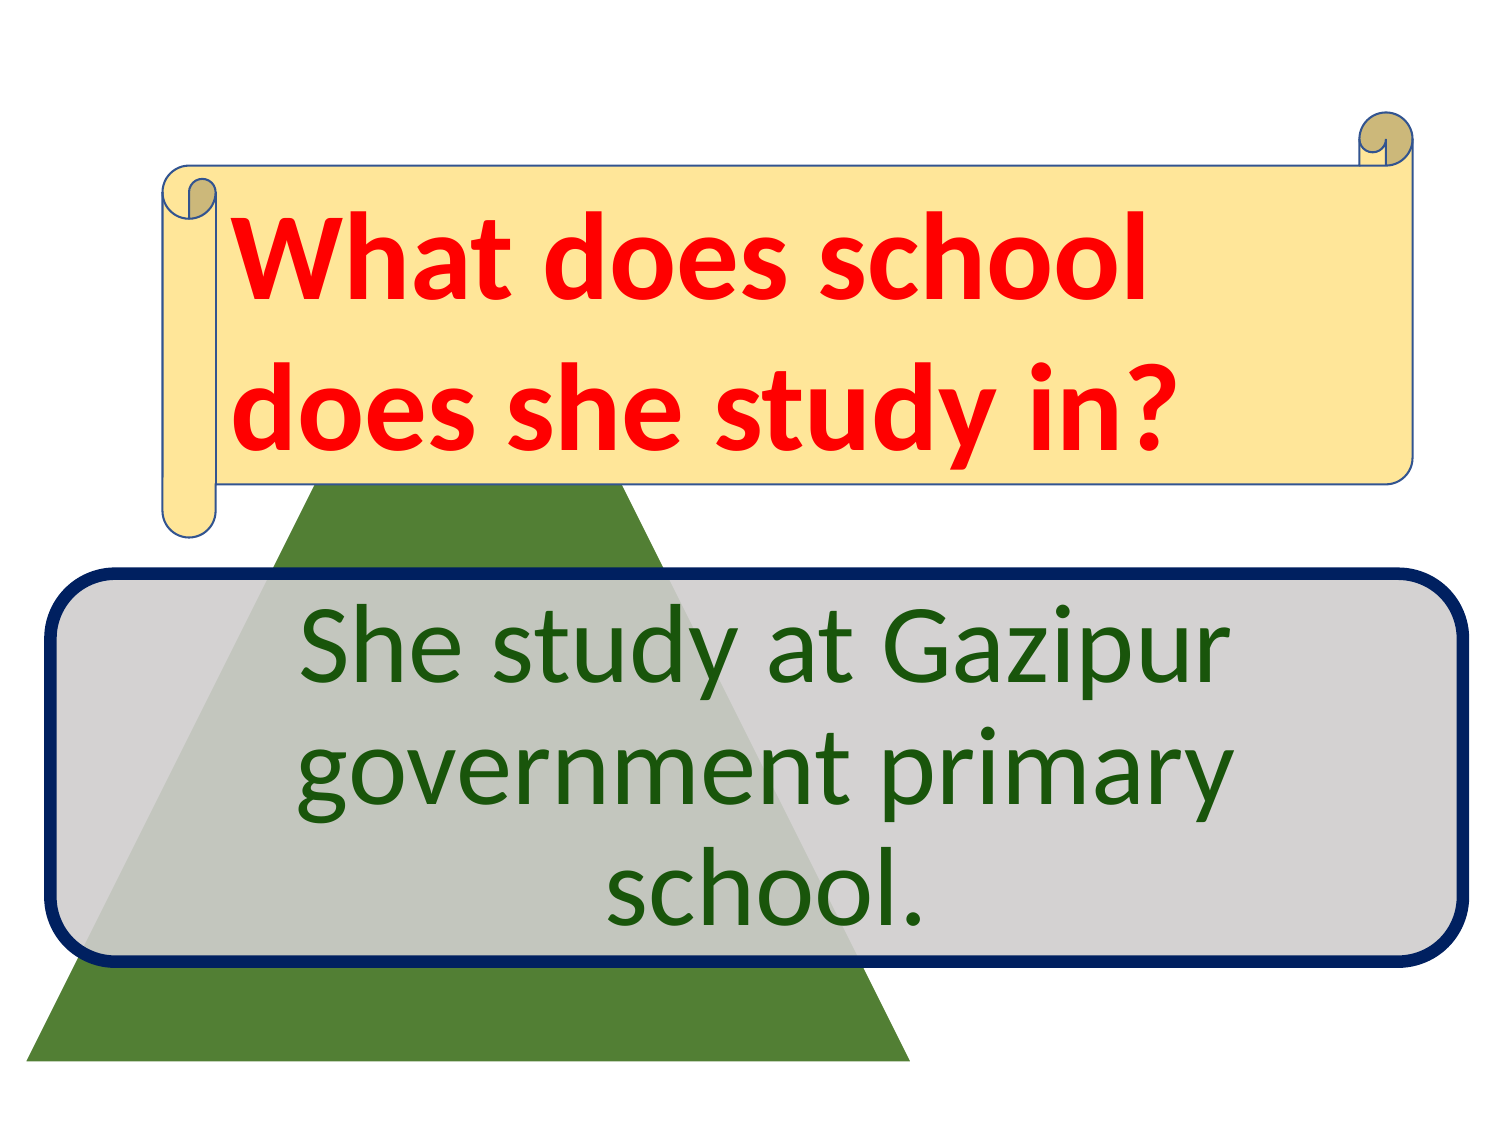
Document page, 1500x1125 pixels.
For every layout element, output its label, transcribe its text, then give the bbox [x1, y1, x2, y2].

text_box What does school does she study in? [168, 111, 1414, 174]
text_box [37, 174, 1450, 1063]
